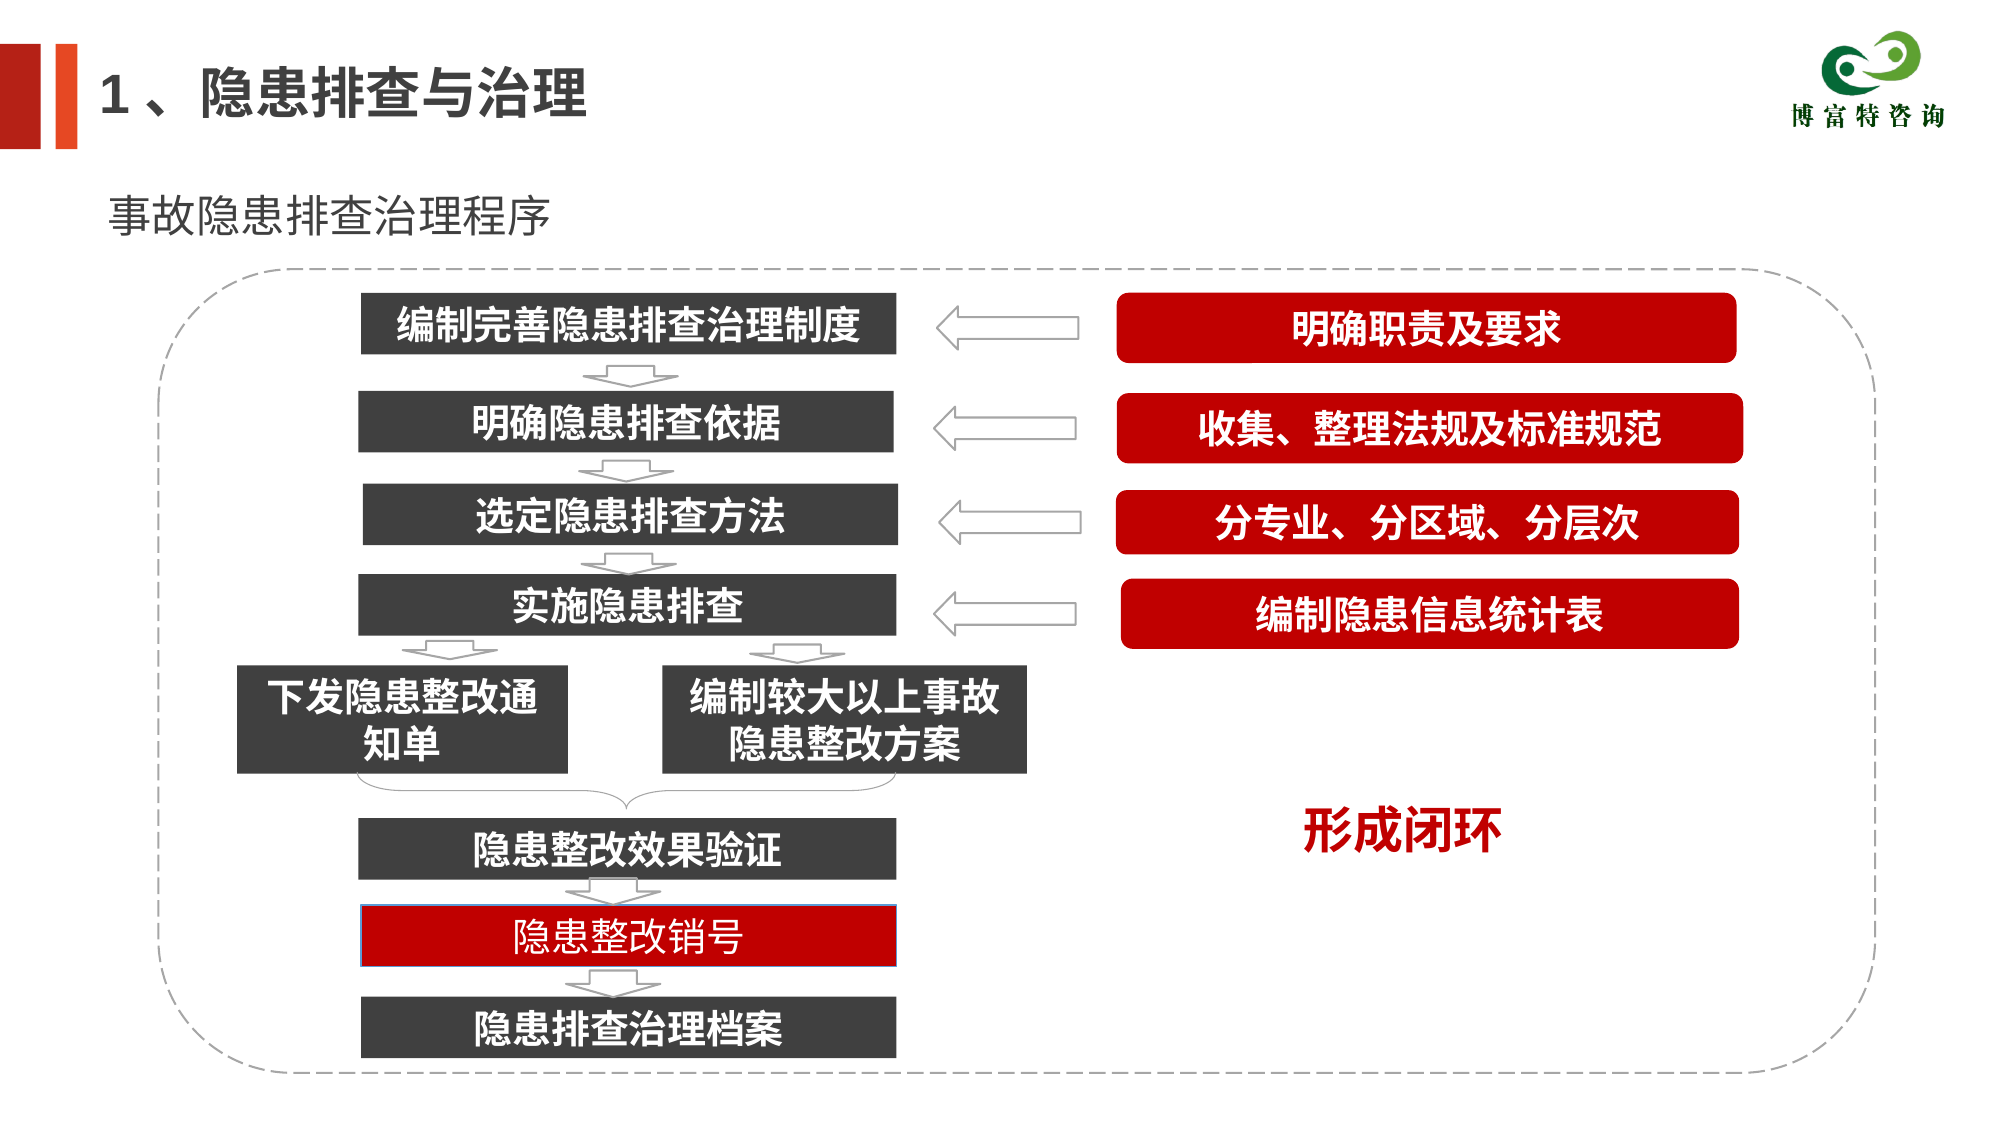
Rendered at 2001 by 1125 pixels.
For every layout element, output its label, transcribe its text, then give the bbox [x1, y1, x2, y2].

text_box 事故隐患排查治理程序 [92, 180, 579, 249]
text_box 1、隐患排查与治理 [85, 50, 604, 133]
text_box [158, 269, 1876, 1073]
picture [1772, 30, 1969, 131]
